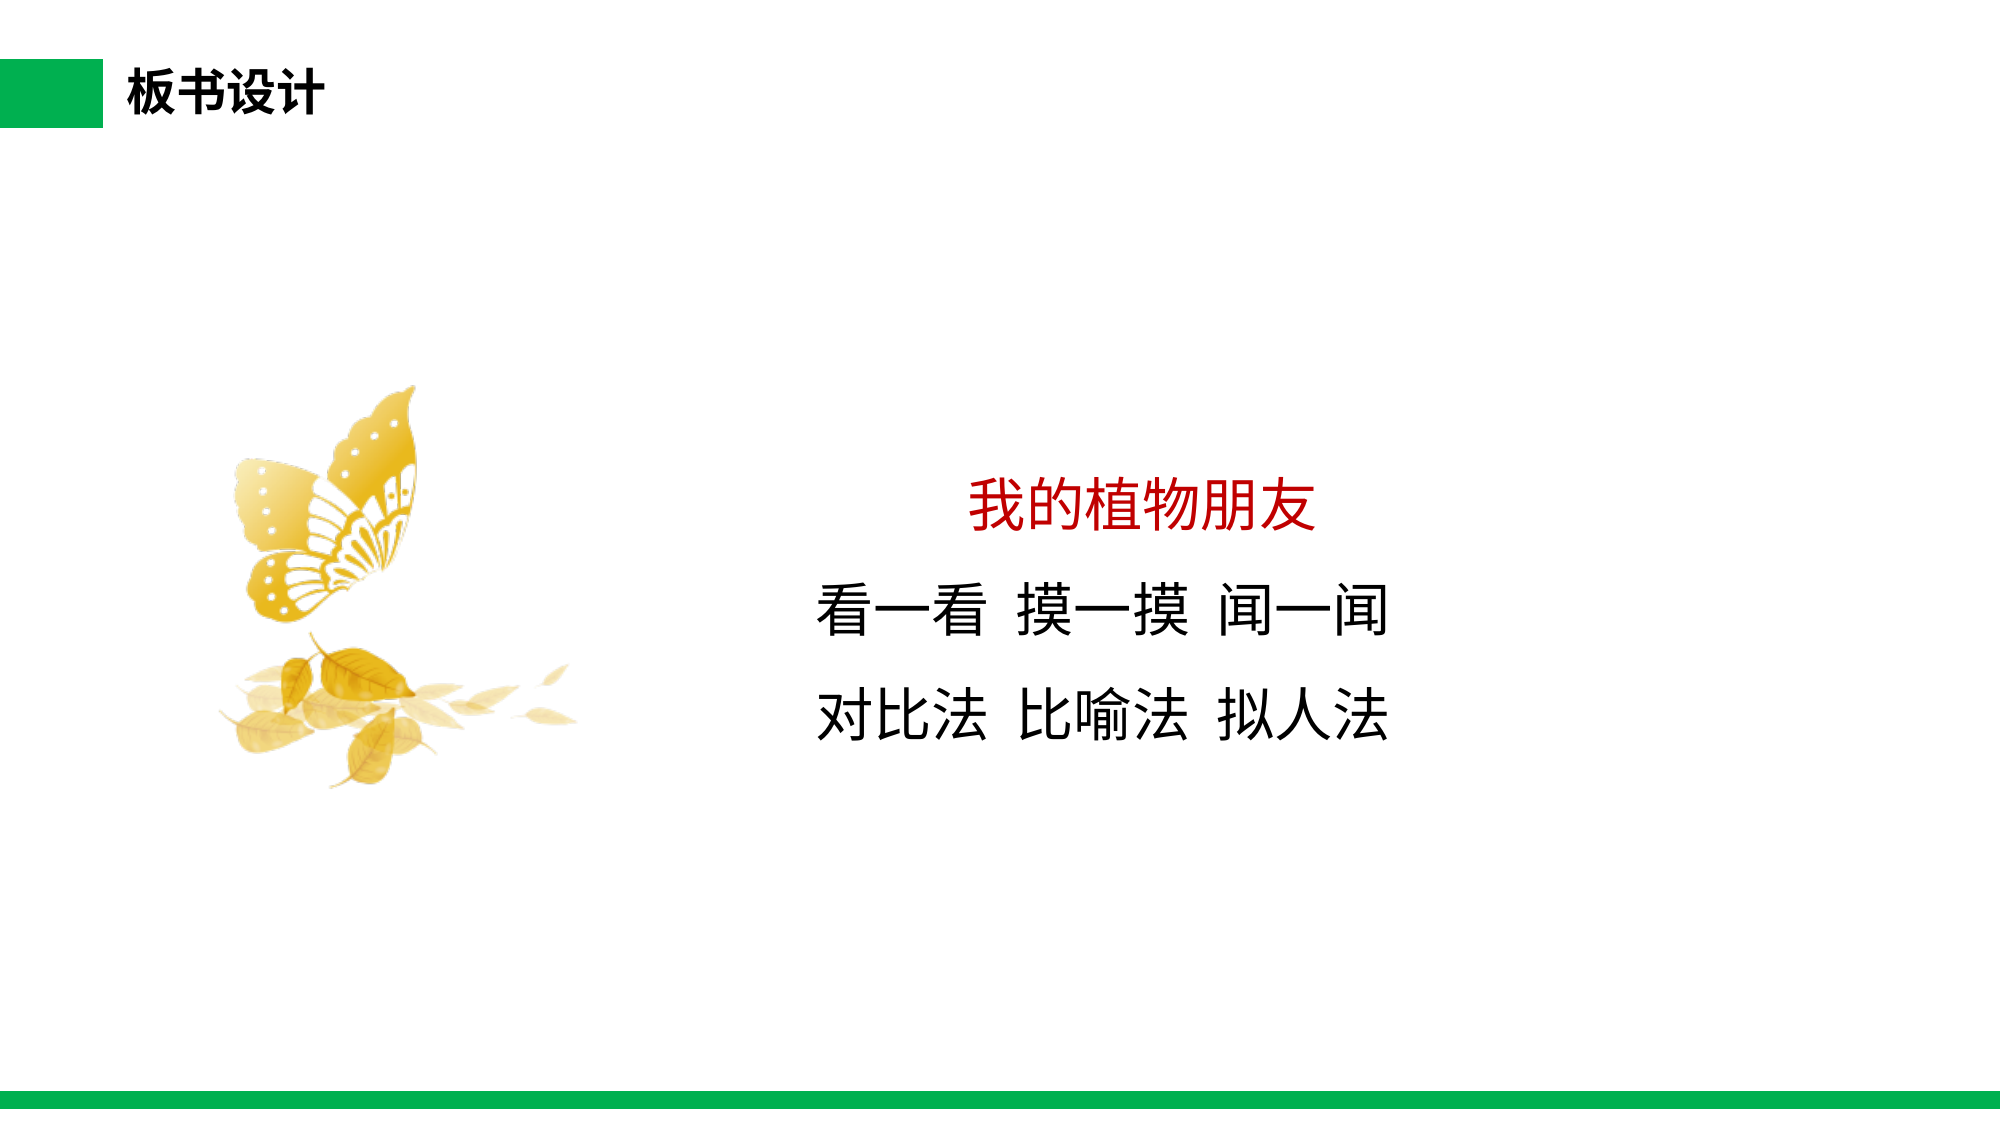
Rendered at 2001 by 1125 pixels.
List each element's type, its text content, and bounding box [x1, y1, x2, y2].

text_box 我的植物朋友 看一看 摸一摸 闻一闻 对比法 比喻法 拟人法 [640, 425, 1607, 755]
text_box 板书设计 [112, 52, 342, 128]
picture [170, 327, 640, 797]
